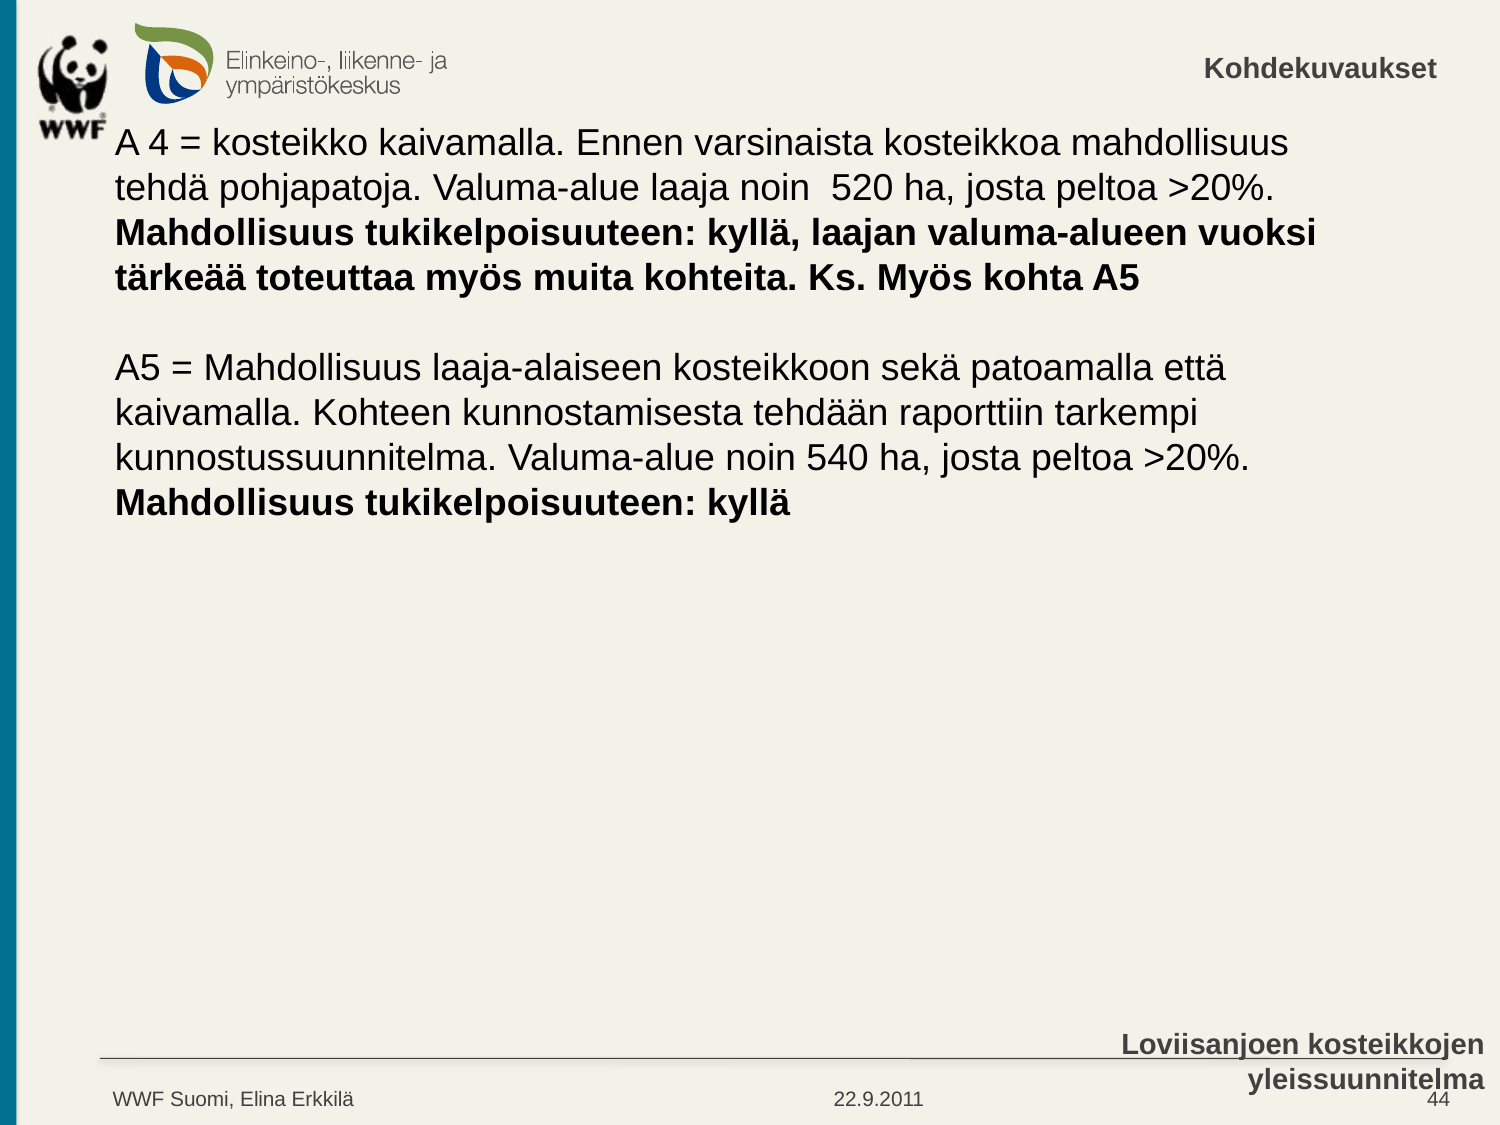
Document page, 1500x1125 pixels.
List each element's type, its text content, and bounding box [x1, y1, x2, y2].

list Kohdekuvaukset [910, 41, 1461, 156]
text_box A 4 = kosteikko kaivamalla. Ennen varsinaista kosteikkoa mahdollisuus tehdä pohjapatoja. Valuma-alue laaja noin 520 ha, josta peltoa >20%. Mahdollisuus tukikelpoisuuteen: kyllä, laajan valuma-alueen vuoksi tärkeää toteuttaa myös muita kohteita. Ks. Myös kohta A5 A5 = Mahdollisuus laaja-alaiseen kosteikkoon sekä patoamalla että kaivamalla. Kohteen kunnostamisesta tehdään raporttiin tarkempi kunnostussuunnitelma. Valuma-alue noin 540 ha, josta peltoa >20%. Mahdollisuus tukikelpoisuuteen: kyllä [100, 110, 1388, 710]
list [112, 112, 1395, 846]
picture [28, 0, 471, 156]
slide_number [702, 1074, 939, 1122]
footer WWF Suomi, Elina Erkkilä [97, 1074, 573, 1122]
text_box Loviisanjoen kosteikkojen yleissuunnitelma [950, 1017, 1500, 1125]
